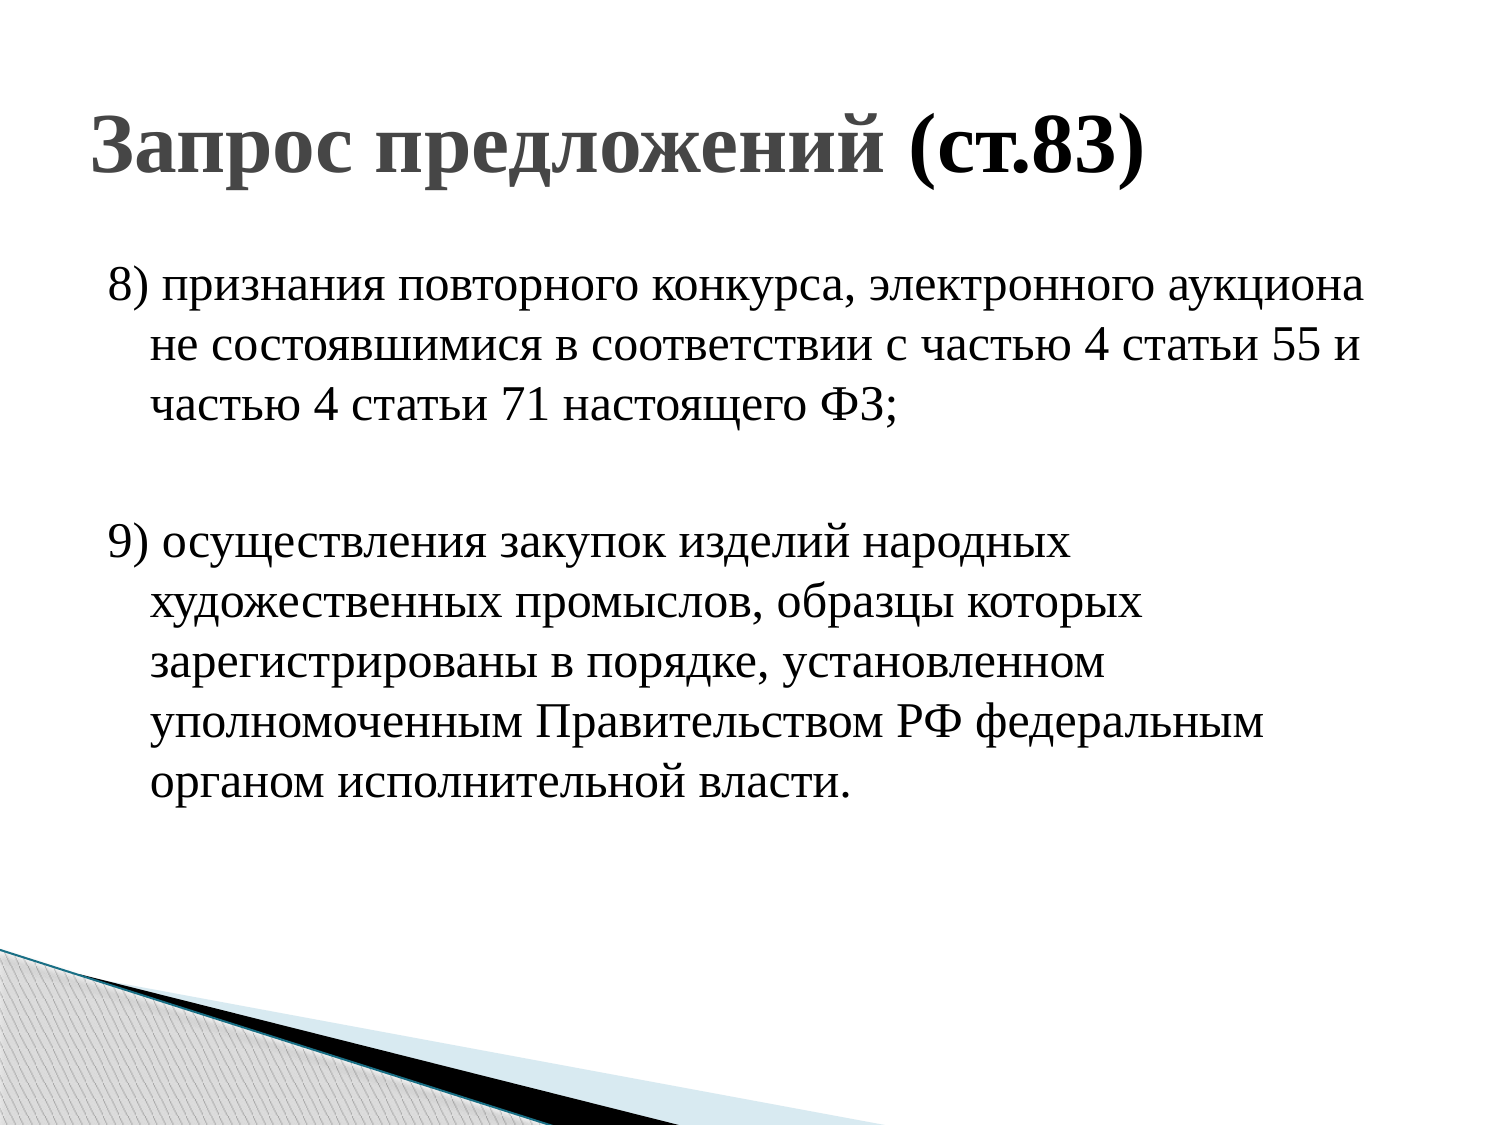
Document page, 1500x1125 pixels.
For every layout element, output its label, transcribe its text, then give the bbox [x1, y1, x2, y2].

title Запрос предложений (ст.83) [75, 45, 1425, 233]
list 8) признания повторного конкурса, электронного аукциона не состоявшимися в соответствии с частью 4 статьи 55 и частью 4 статьи 71 настоящего ФЗ; 9) осуществления закупок изделий народных художественных промыслов, образцы которых зарегистрированы в порядке, установленном уполномоченным Правительством РФ федеральным органом исполнительной власти. [75, 243, 1425, 986]
